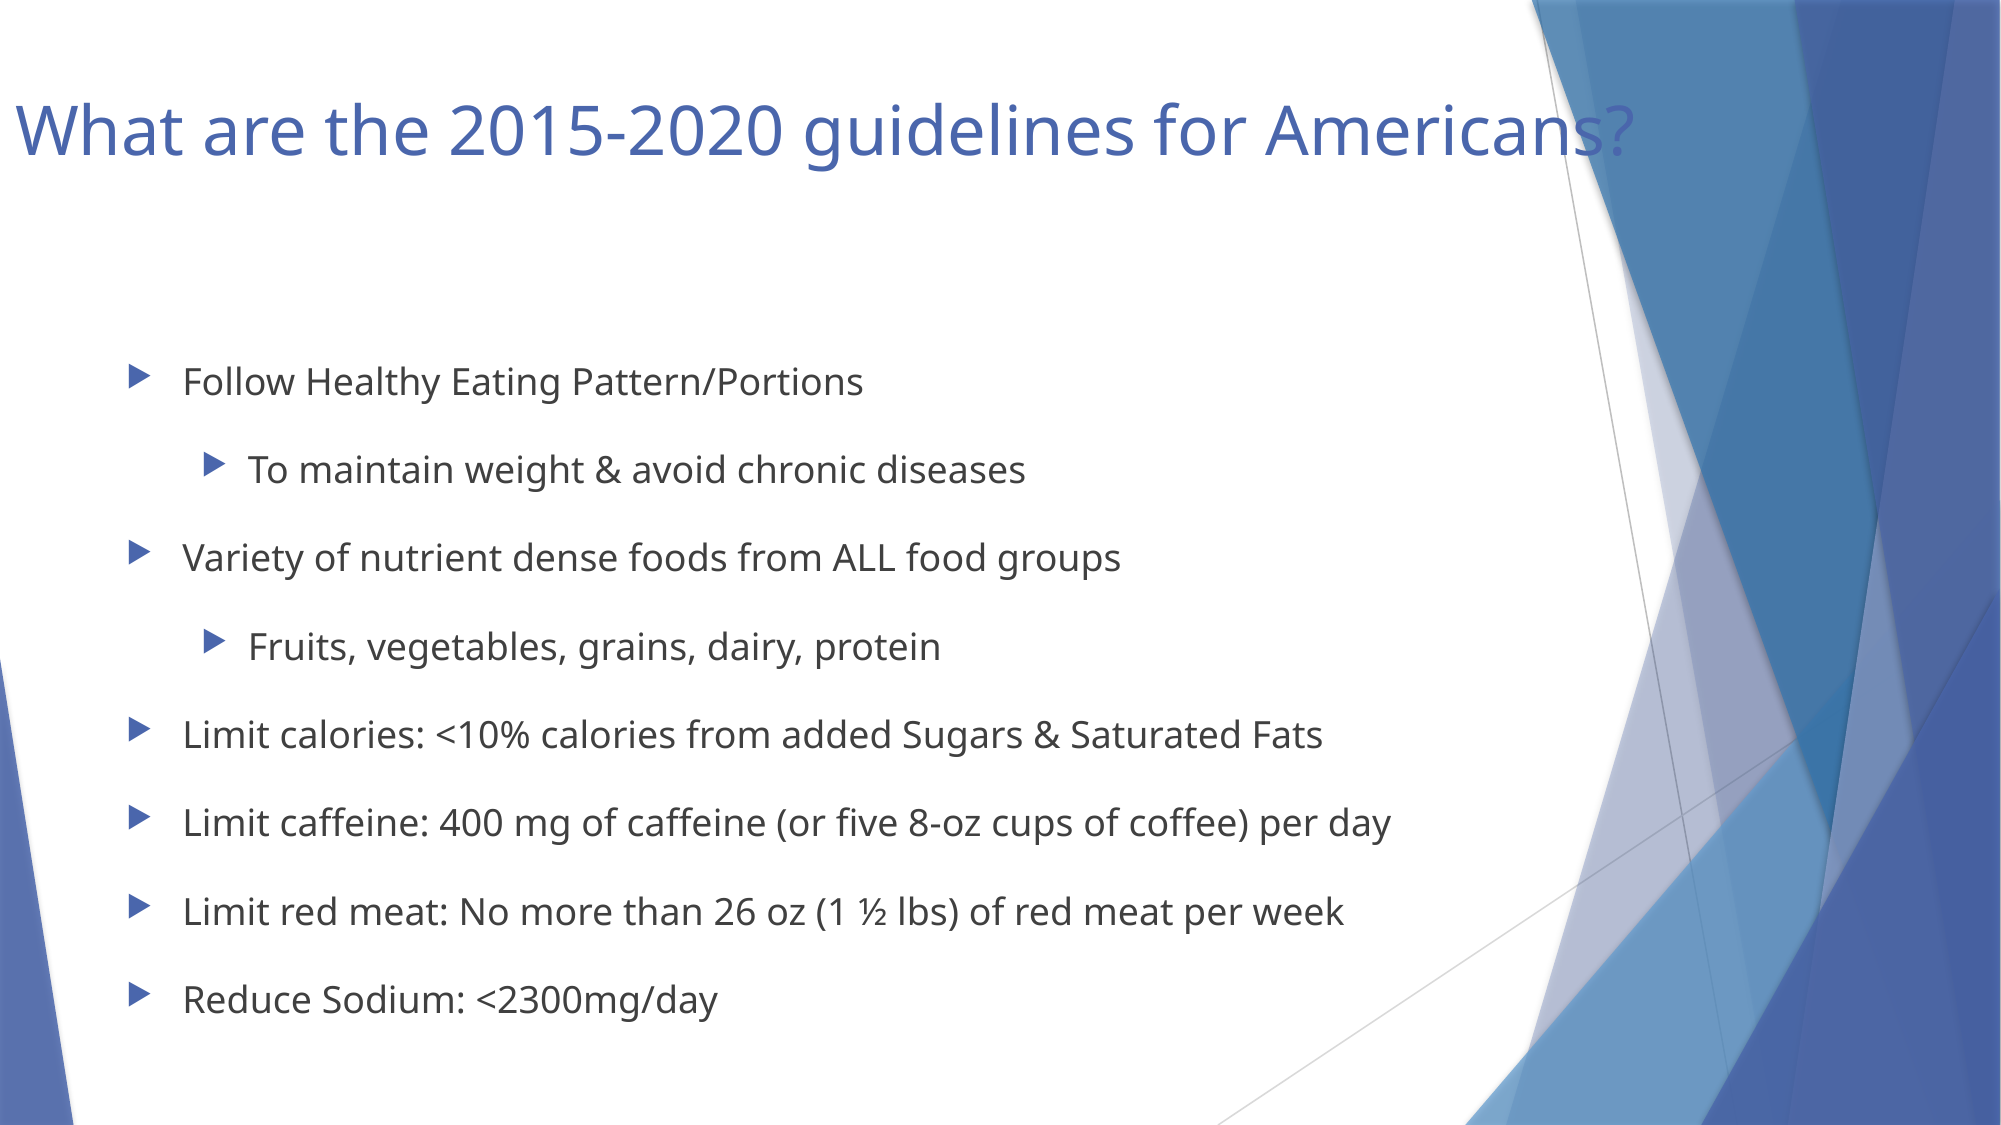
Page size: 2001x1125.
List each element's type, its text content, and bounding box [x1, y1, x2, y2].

list Follow Healthy Eating Pattern/Portions To maintain weight & avoid chronic diseases Variety of nutrient dense foods from ALL food groups Fruits, vegetables, grains, dairy, protein Limit calories: <10% calories from added Sugars & Saturated Fats Limit caffeine: 400 mg of caffeine (or five 8-oz cups of coffee) per day Limit red meat: No more than 26 oz (1 ½ lbs) of red meat per week Reduce Sodium: <2300mg/day [111, 327, 1522, 1090]
title What are the 2015-2020 guidelines for Americans? [0, 78, 1871, 296]
